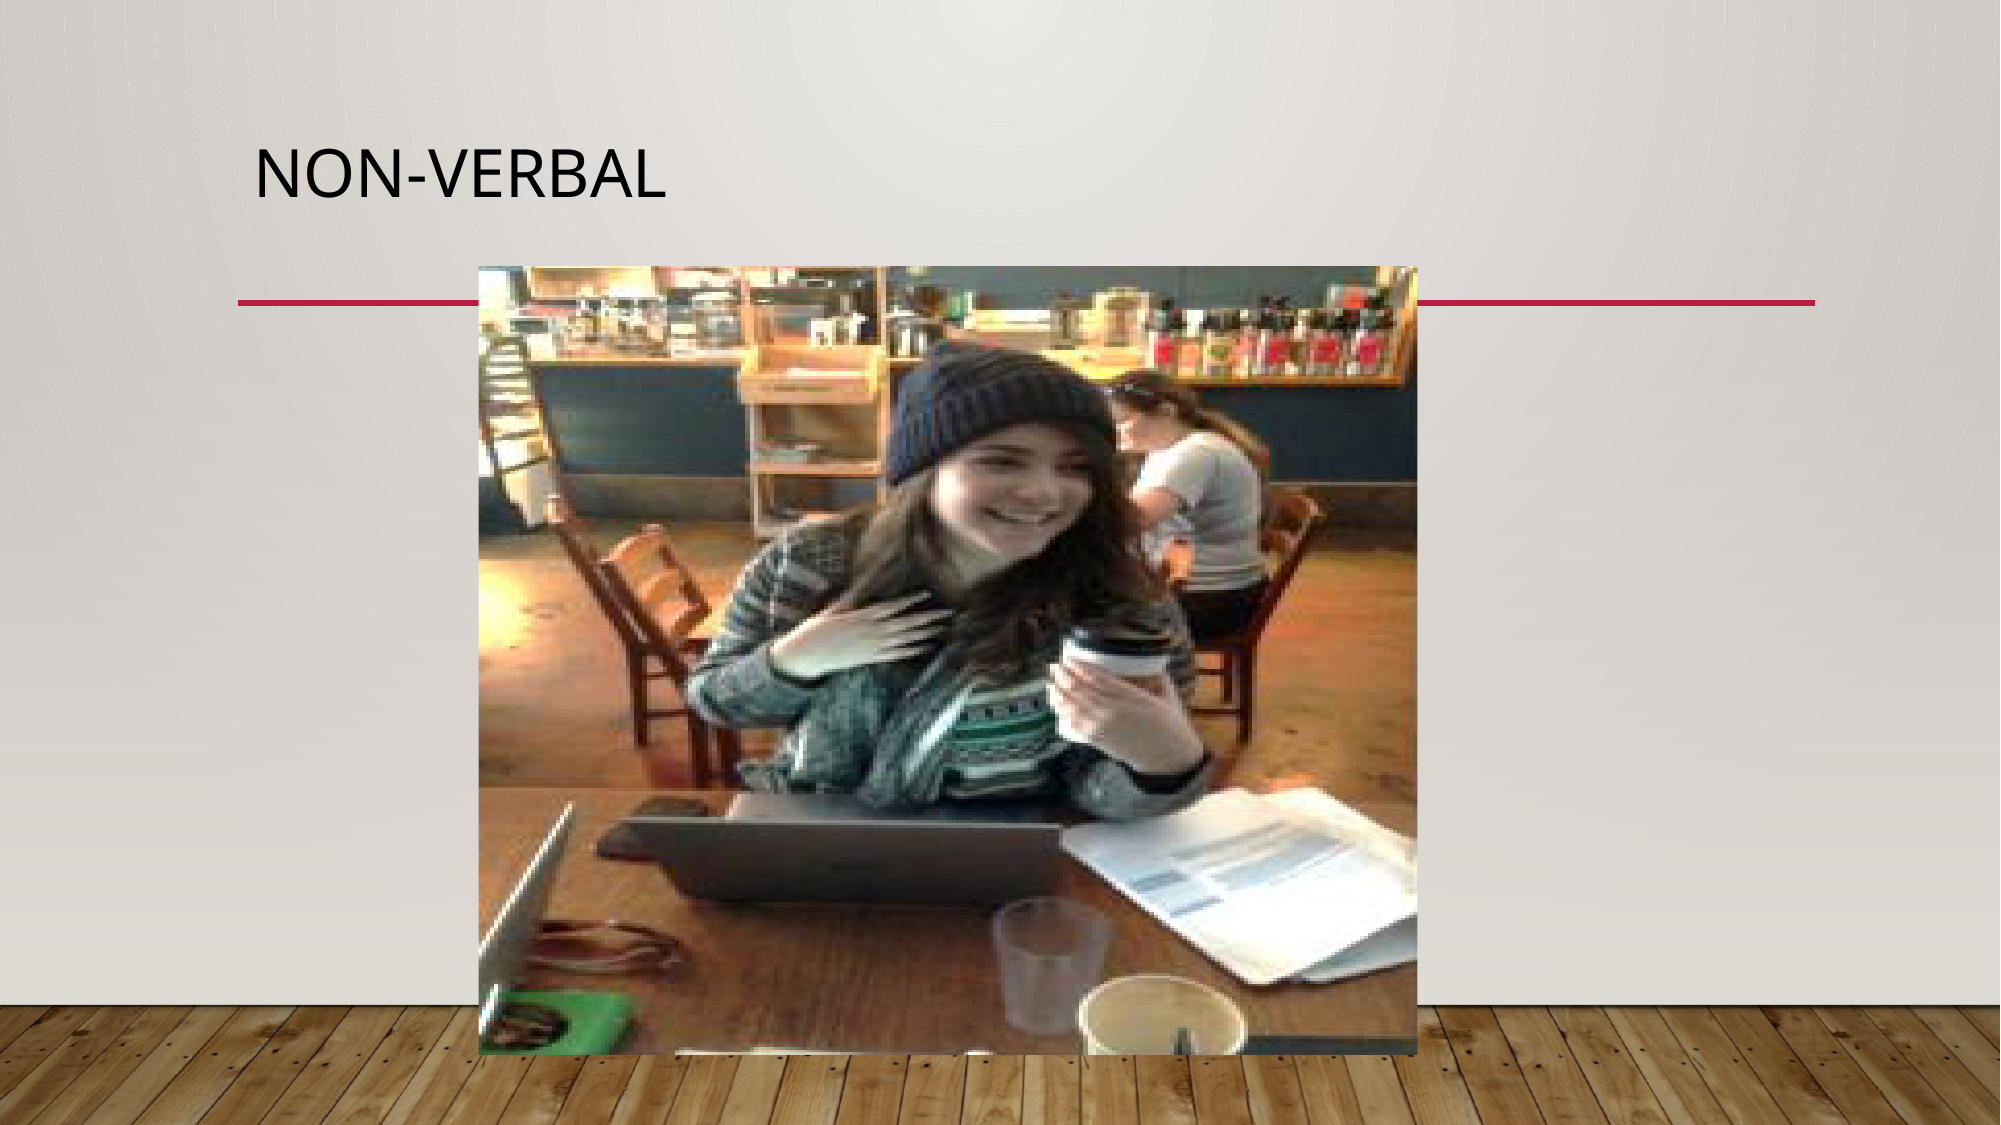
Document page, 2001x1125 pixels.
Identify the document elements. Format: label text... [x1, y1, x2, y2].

title Non-verbal [238, 131, 1814, 305]
picture [0, 1005, 2000, 1125]
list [478, 266, 1418, 1055]
